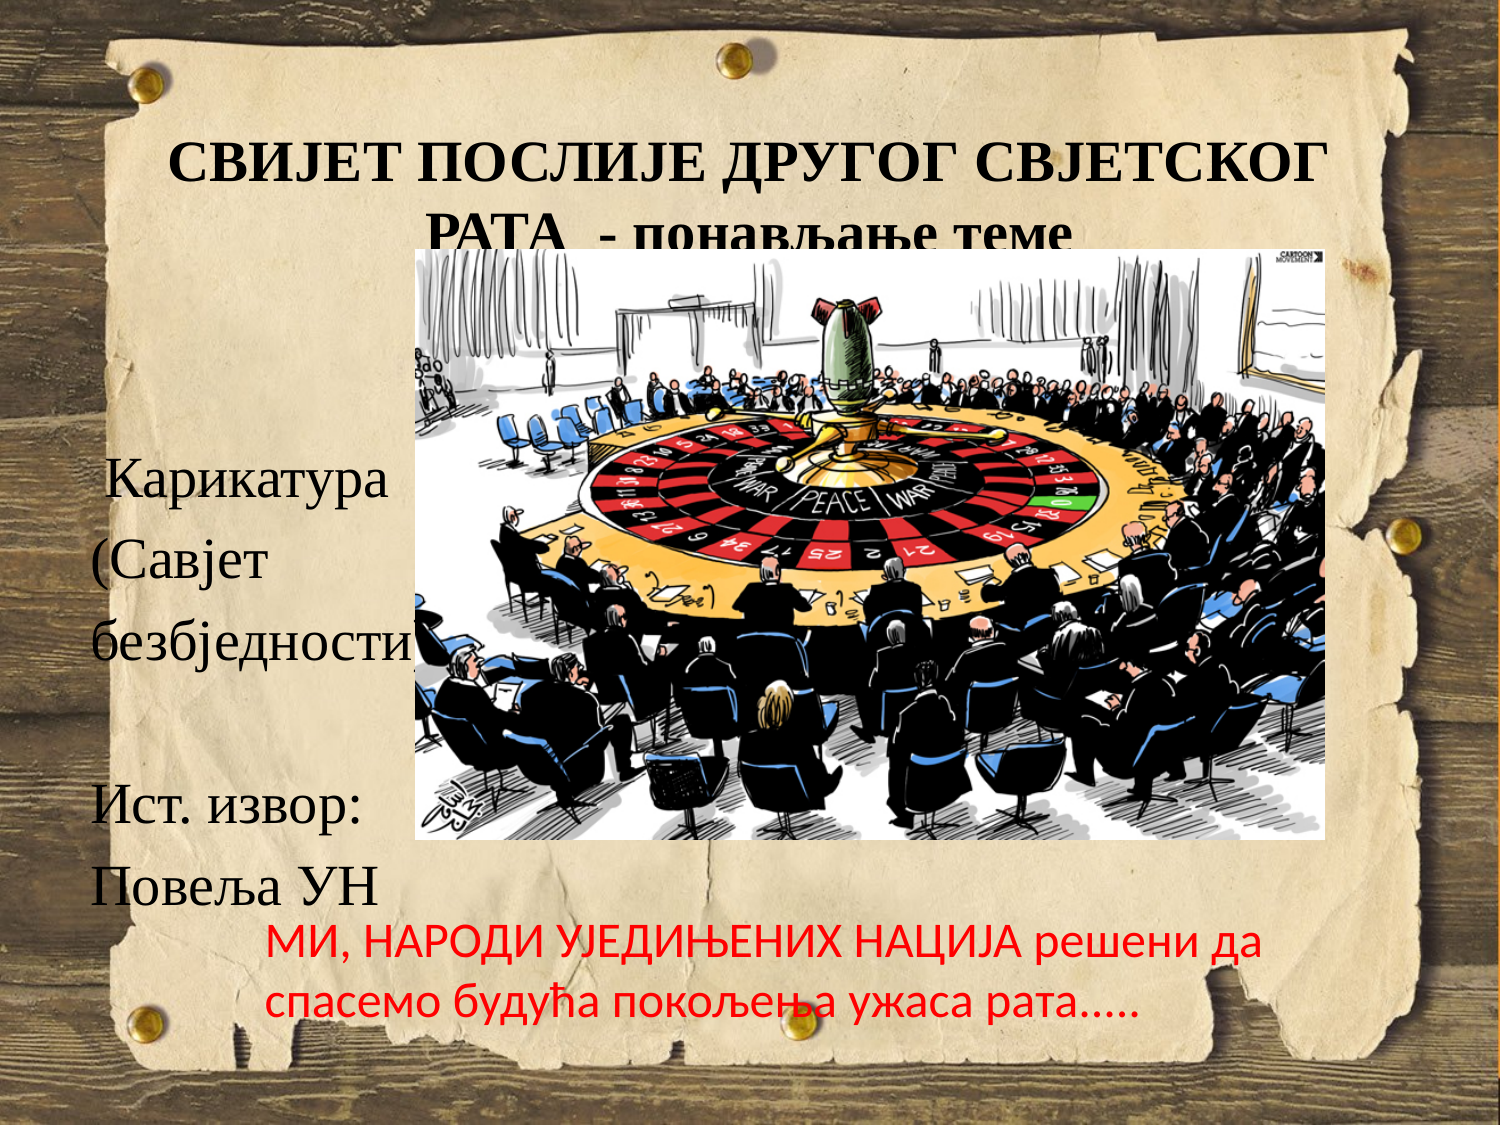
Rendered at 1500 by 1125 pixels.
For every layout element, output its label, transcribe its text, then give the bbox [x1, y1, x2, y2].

picture [0, 0, 1500, 1125]
title СВИЈЕТ ПОСЛИЈЕ ДРУГОГ СВЈЕТСКОГ РАТА - понављање теме [75, 45, 1425, 350]
text_box МИ, НАРОДИ УЈЕДИЊЕНИХ НАЦИЈА решени да спасемо будућа покољења ужаса рата..... [249, 899, 1463, 1035]
list Карикатура (Савјет безбједности) Ист. извор: Повеља УН [75, 350, 1425, 1005]
